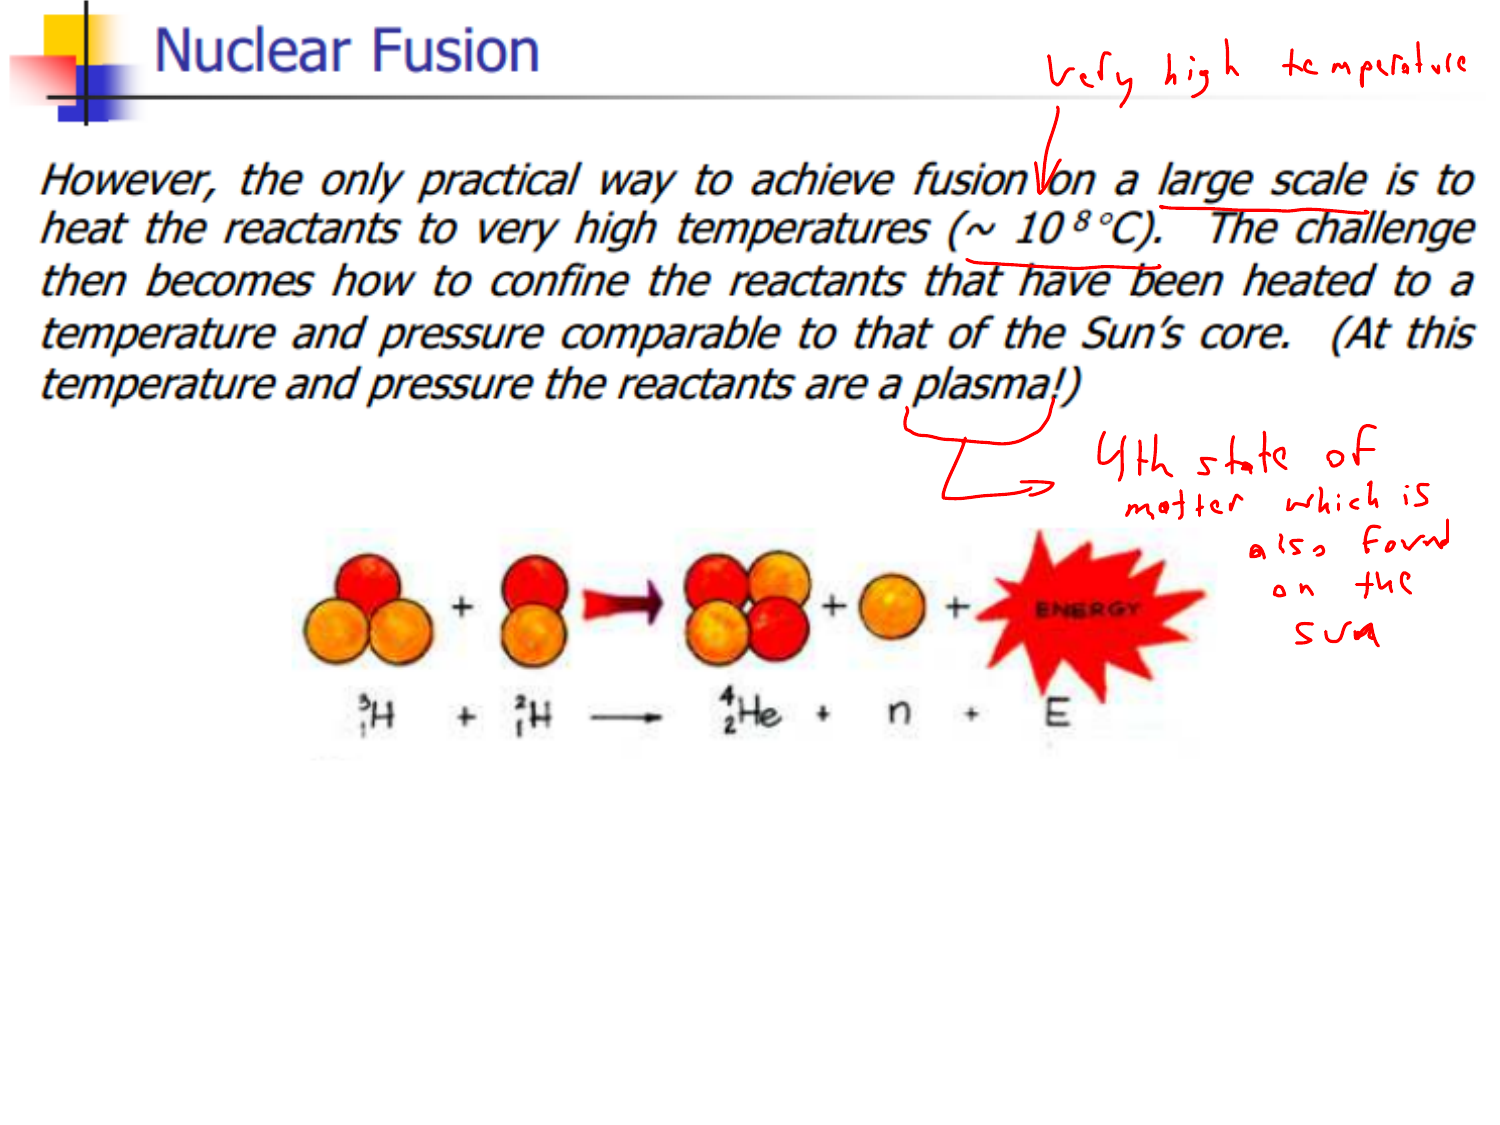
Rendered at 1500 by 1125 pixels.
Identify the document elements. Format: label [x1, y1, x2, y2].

picture [0, 0, 1500, 769]
